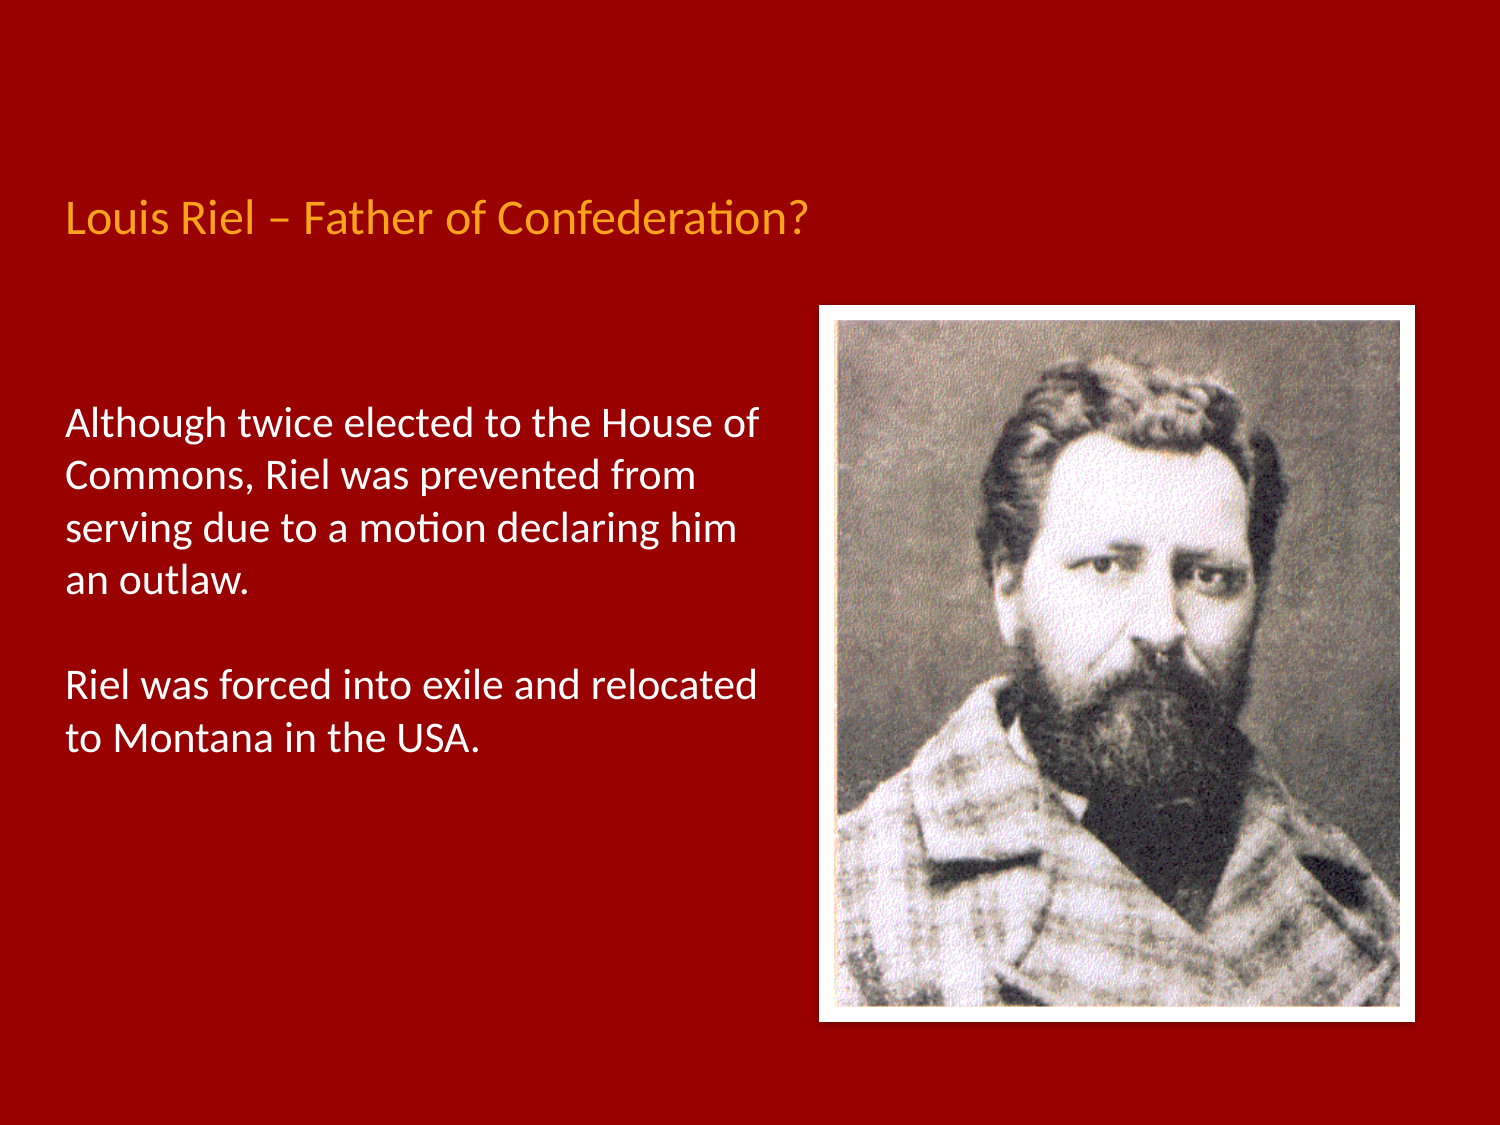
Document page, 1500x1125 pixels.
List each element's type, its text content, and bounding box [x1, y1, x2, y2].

title Louis Riel – Father of Confederation? [50, 177, 1400, 255]
list Although twice elected to the House of Commons, Riel was prevented from serving due to a motion declaring him an outlaw. Riel was forced into exile and relocated to Montana in the USA. [50, 302, 780, 958]
picture [833, 319, 1401, 1008]
